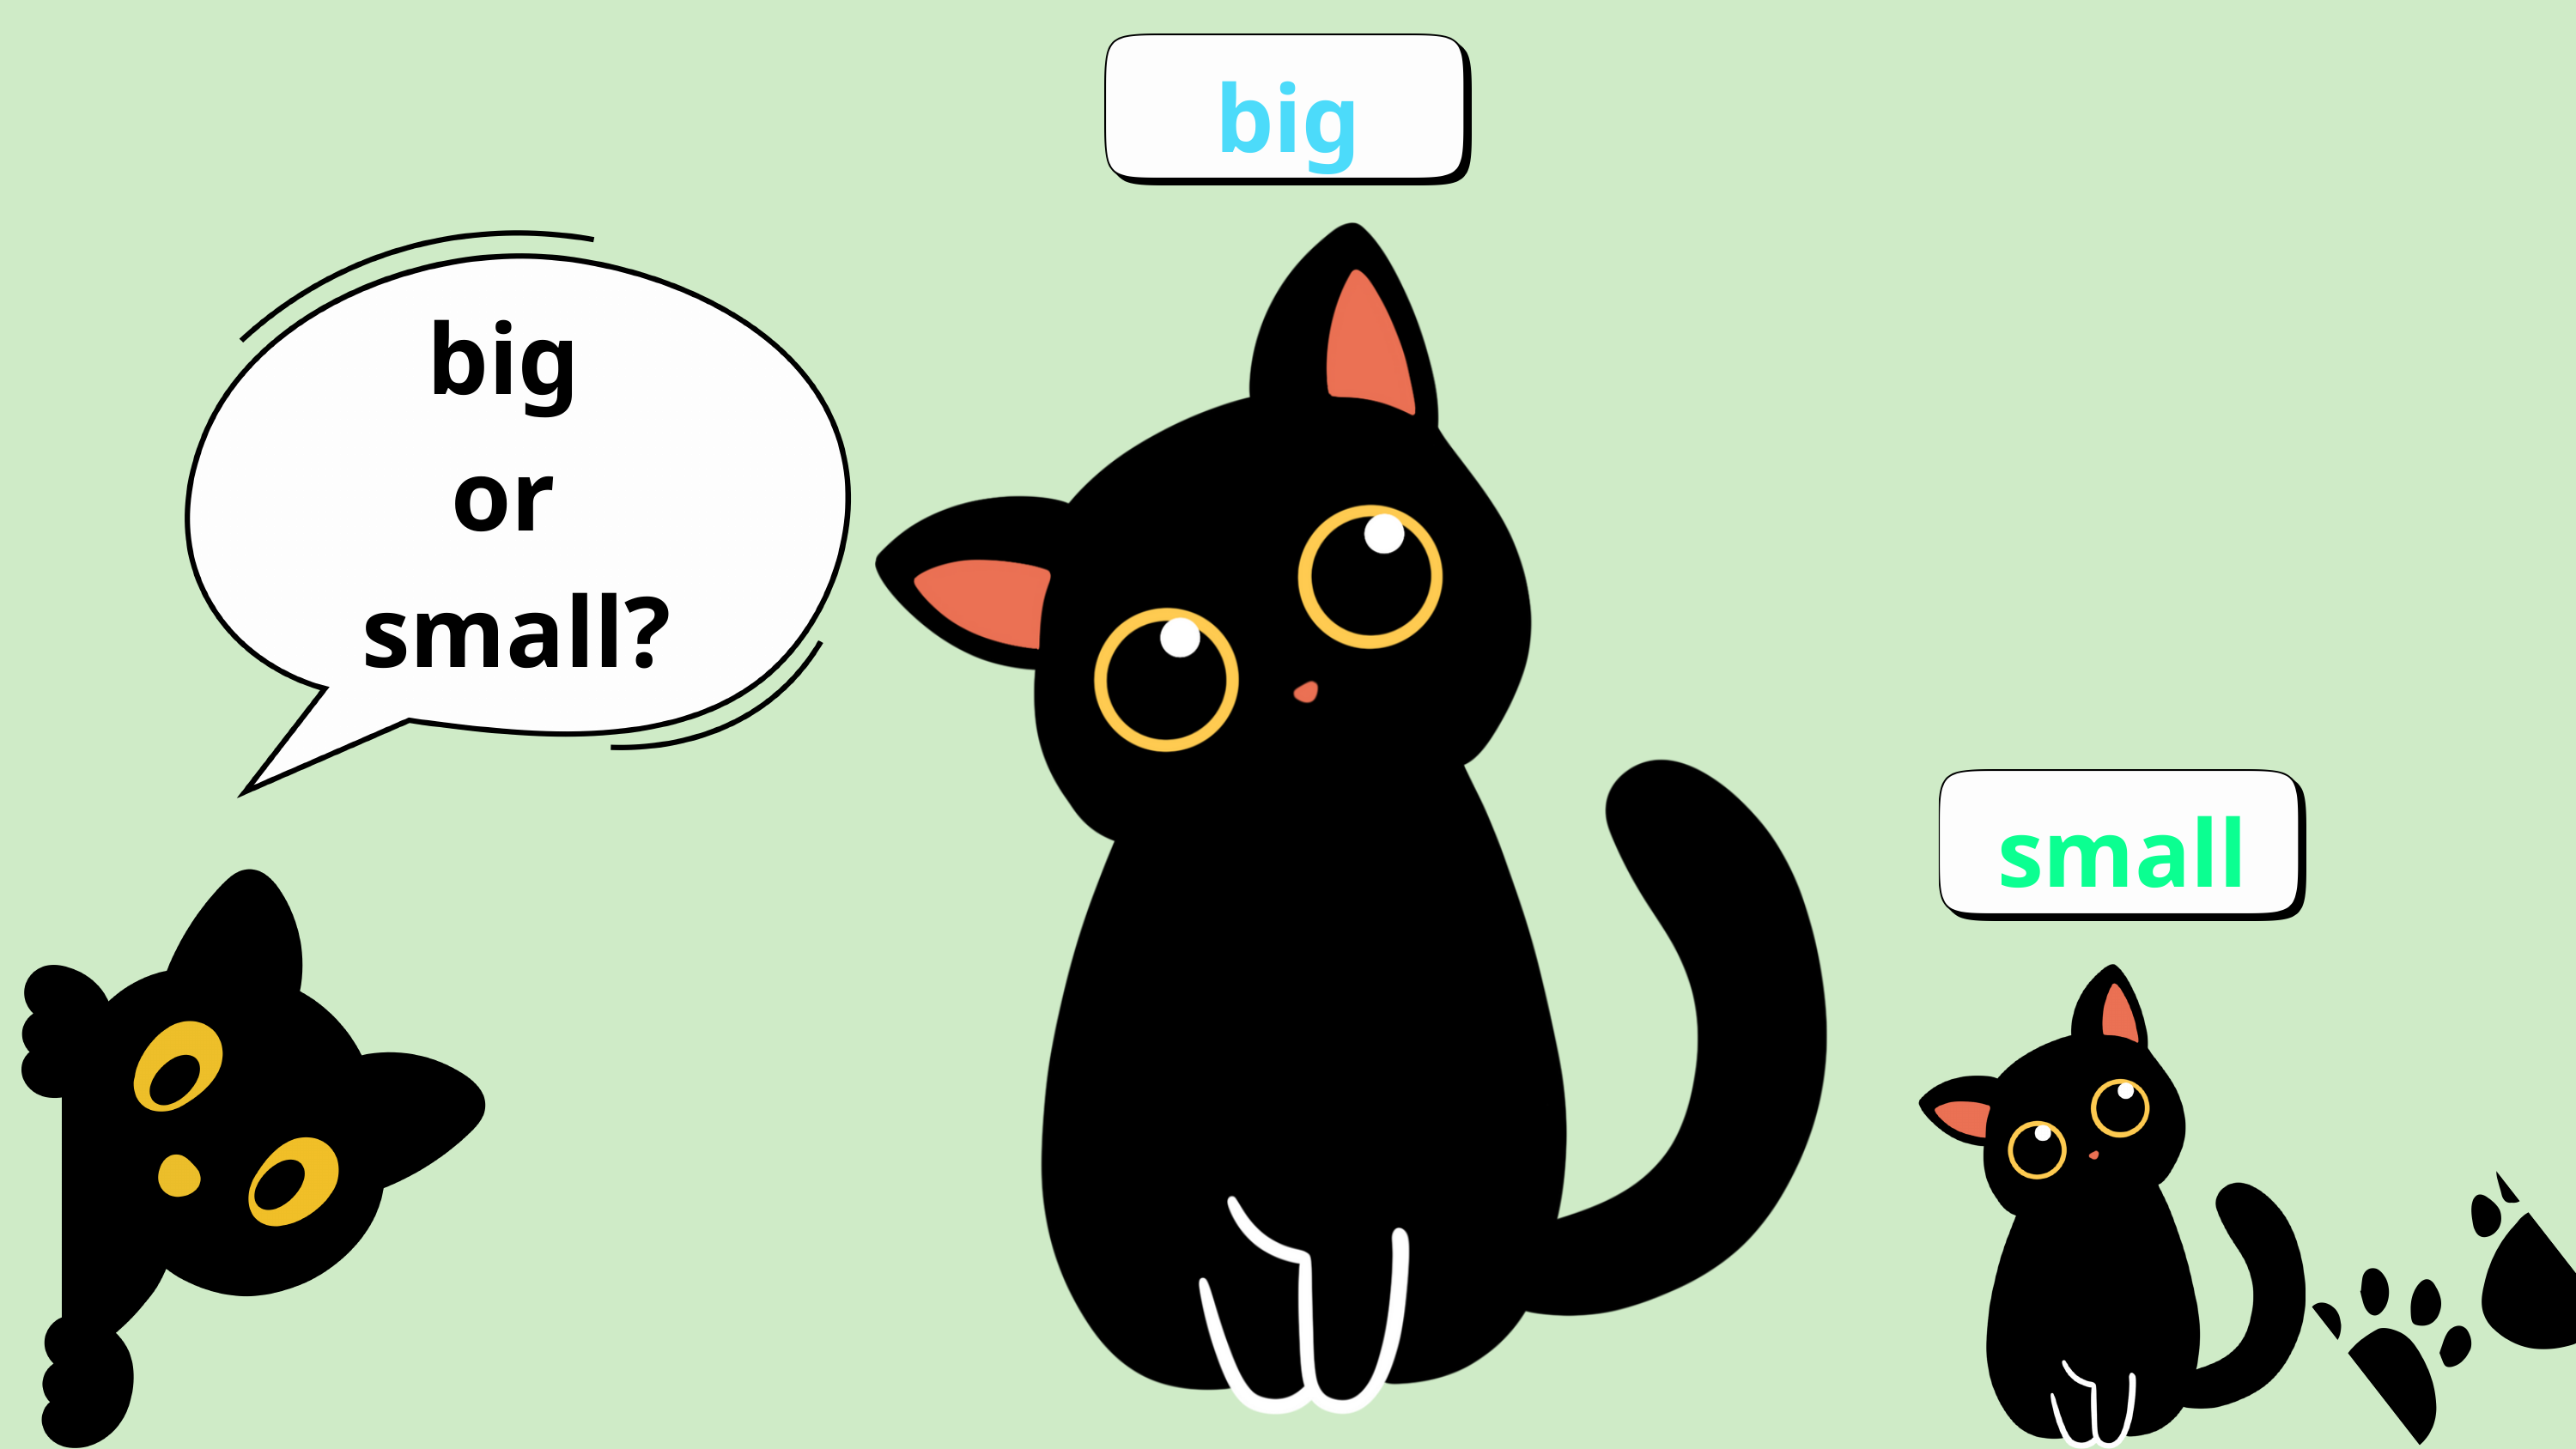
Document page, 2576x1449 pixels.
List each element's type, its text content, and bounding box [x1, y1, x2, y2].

text_box [1918, 964, 2306, 1449]
text_box big or small? [216, 277, 817, 687]
text_box [172, 219, 860, 799]
text_box [1104, 33, 1472, 39]
text_box [874, 222, 1829, 1416]
text_box [1938, 769, 2306, 775]
text_box [1938, 906, 2306, 921]
text_box [1104, 171, 1472, 185]
text_box small [1938, 775, 2306, 906]
text_box [2306, 1159, 2576, 1449]
text_box big [1050, 39, 1526, 171]
text_box [21, 869, 487, 1449]
